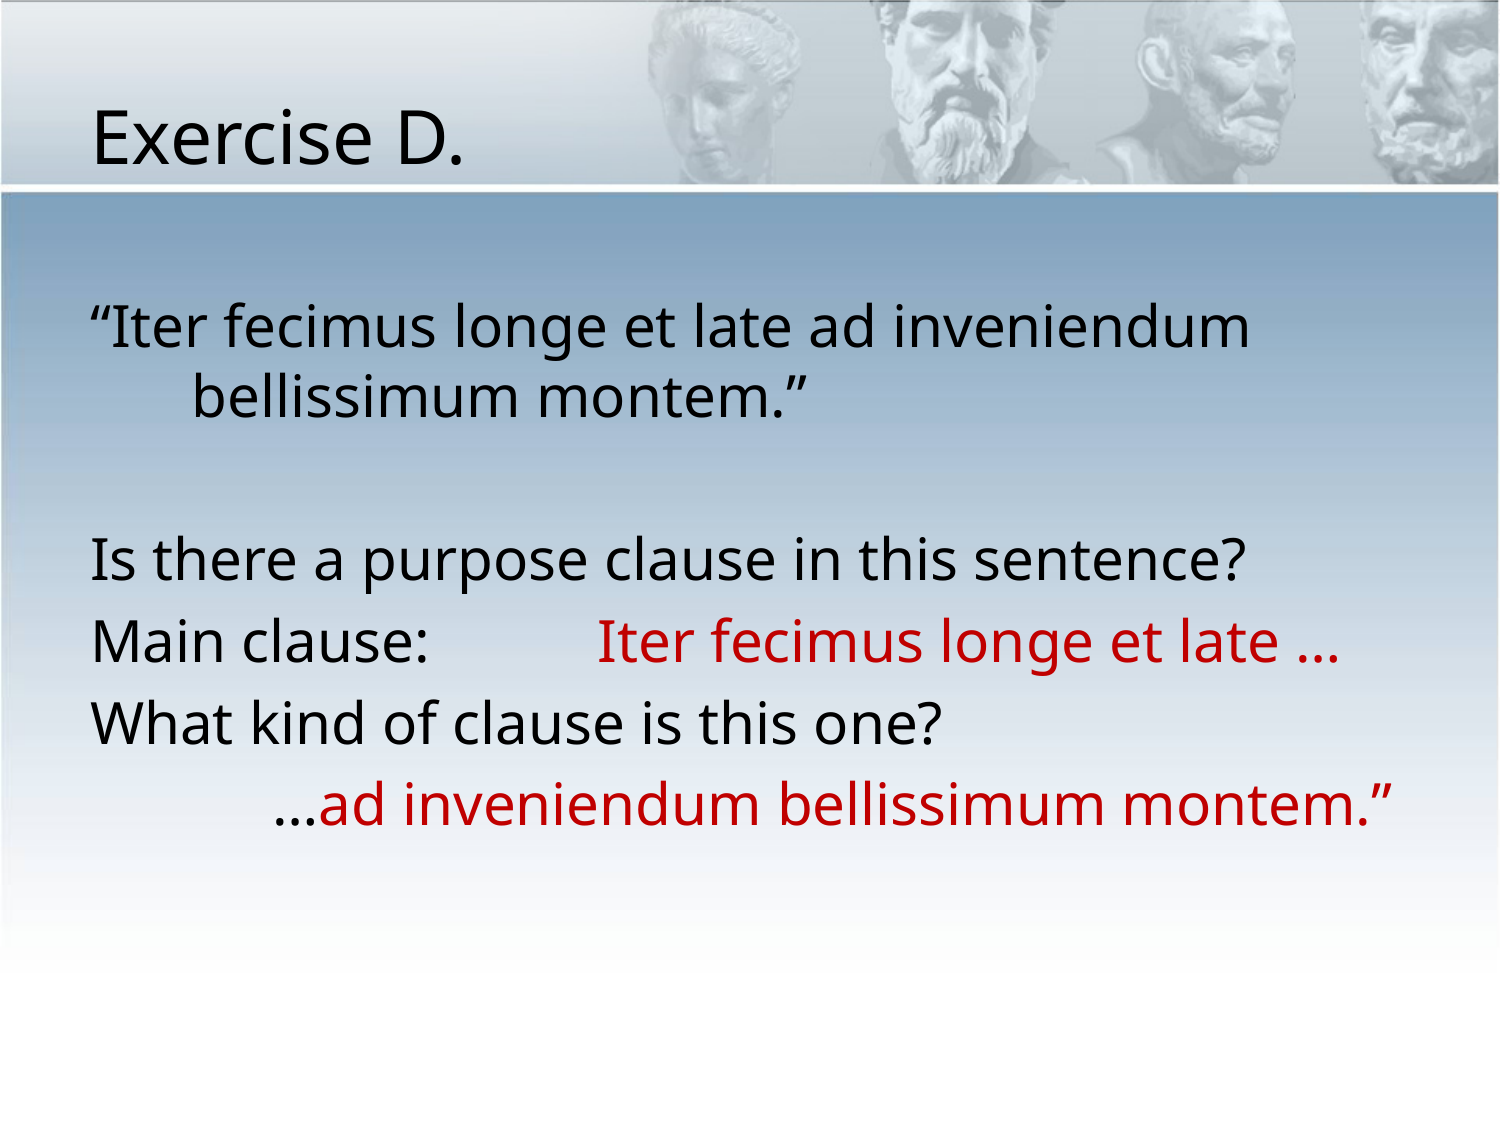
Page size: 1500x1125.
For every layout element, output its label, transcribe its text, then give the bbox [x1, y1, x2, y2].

list “Iter fecimus longe et late ad inveniendum bellissimum montem.” Is there a purpose clause in this sentence? Main clause: Iter fecimus longe et late … What kind of clause is this one? …ad inveniendum bellissimum montem.” [74, 199, 1426, 976]
picture [0, 0, 1500, 1125]
title Exercise D. [74, 12, 1188, 188]
